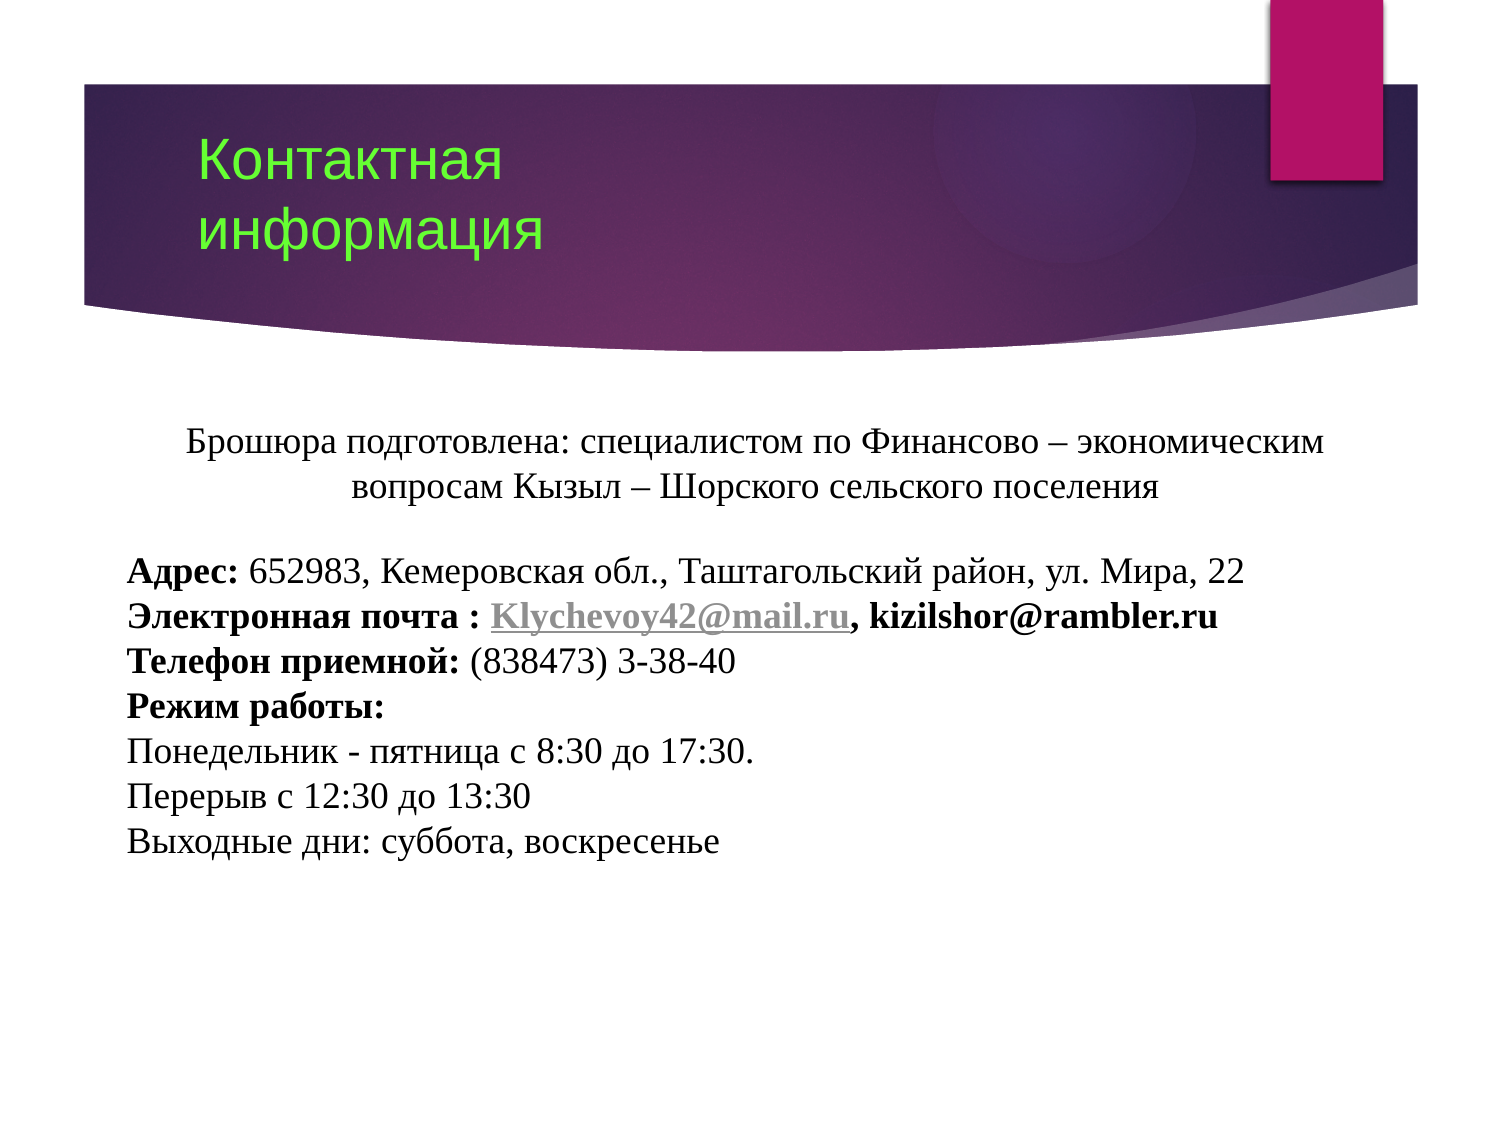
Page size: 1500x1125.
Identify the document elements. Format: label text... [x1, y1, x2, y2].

text_box Адрес: 652983, Кемеровская обл., Таштагольский район, ул. Мира, 22 Электронная почта : Klychevoy42@mail.ru, kizilshor@rambler.ru Телефон приемной: (838473) 3-38-40 Режим работы: Понедельник - пятница с 8:30 до 17:30. Перерыв с 12:30 до 13:30 Выходные дни: суббота, воскресенье [111, 538, 1343, 869]
text_box Контактная информация [183, 113, 869, 269]
text_box Брошюра подготовлена: специалистом по Финансово – экономическим вопросам Кызыл – Шорского сельского поселения [111, 408, 1401, 514]
